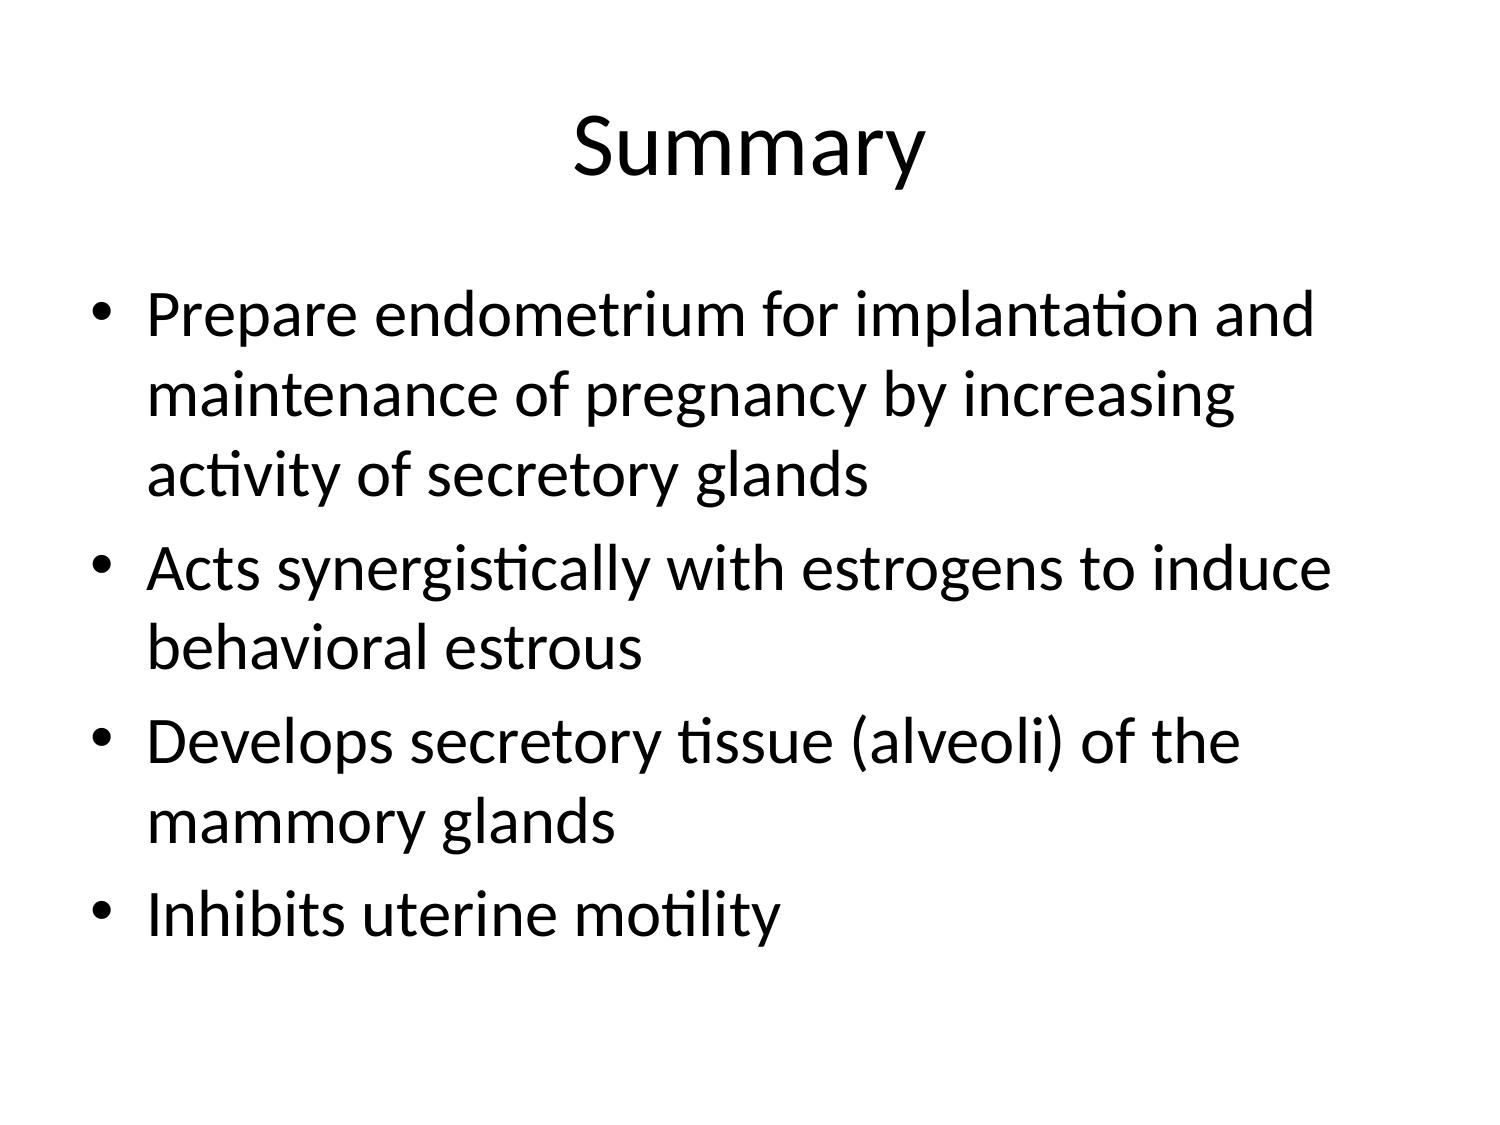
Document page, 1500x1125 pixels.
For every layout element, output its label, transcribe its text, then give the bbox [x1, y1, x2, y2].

list Prepare endometrium for implantation and maintenance of pregnancy by increasing activity of secretory glands Acts synergistically with estrogens to induce behavioral estrous Develops secretory tissue (alveoli) of the mammory glands Inhibits uterine motility [75, 262, 1425, 1005]
title Summary [75, 45, 1425, 233]
